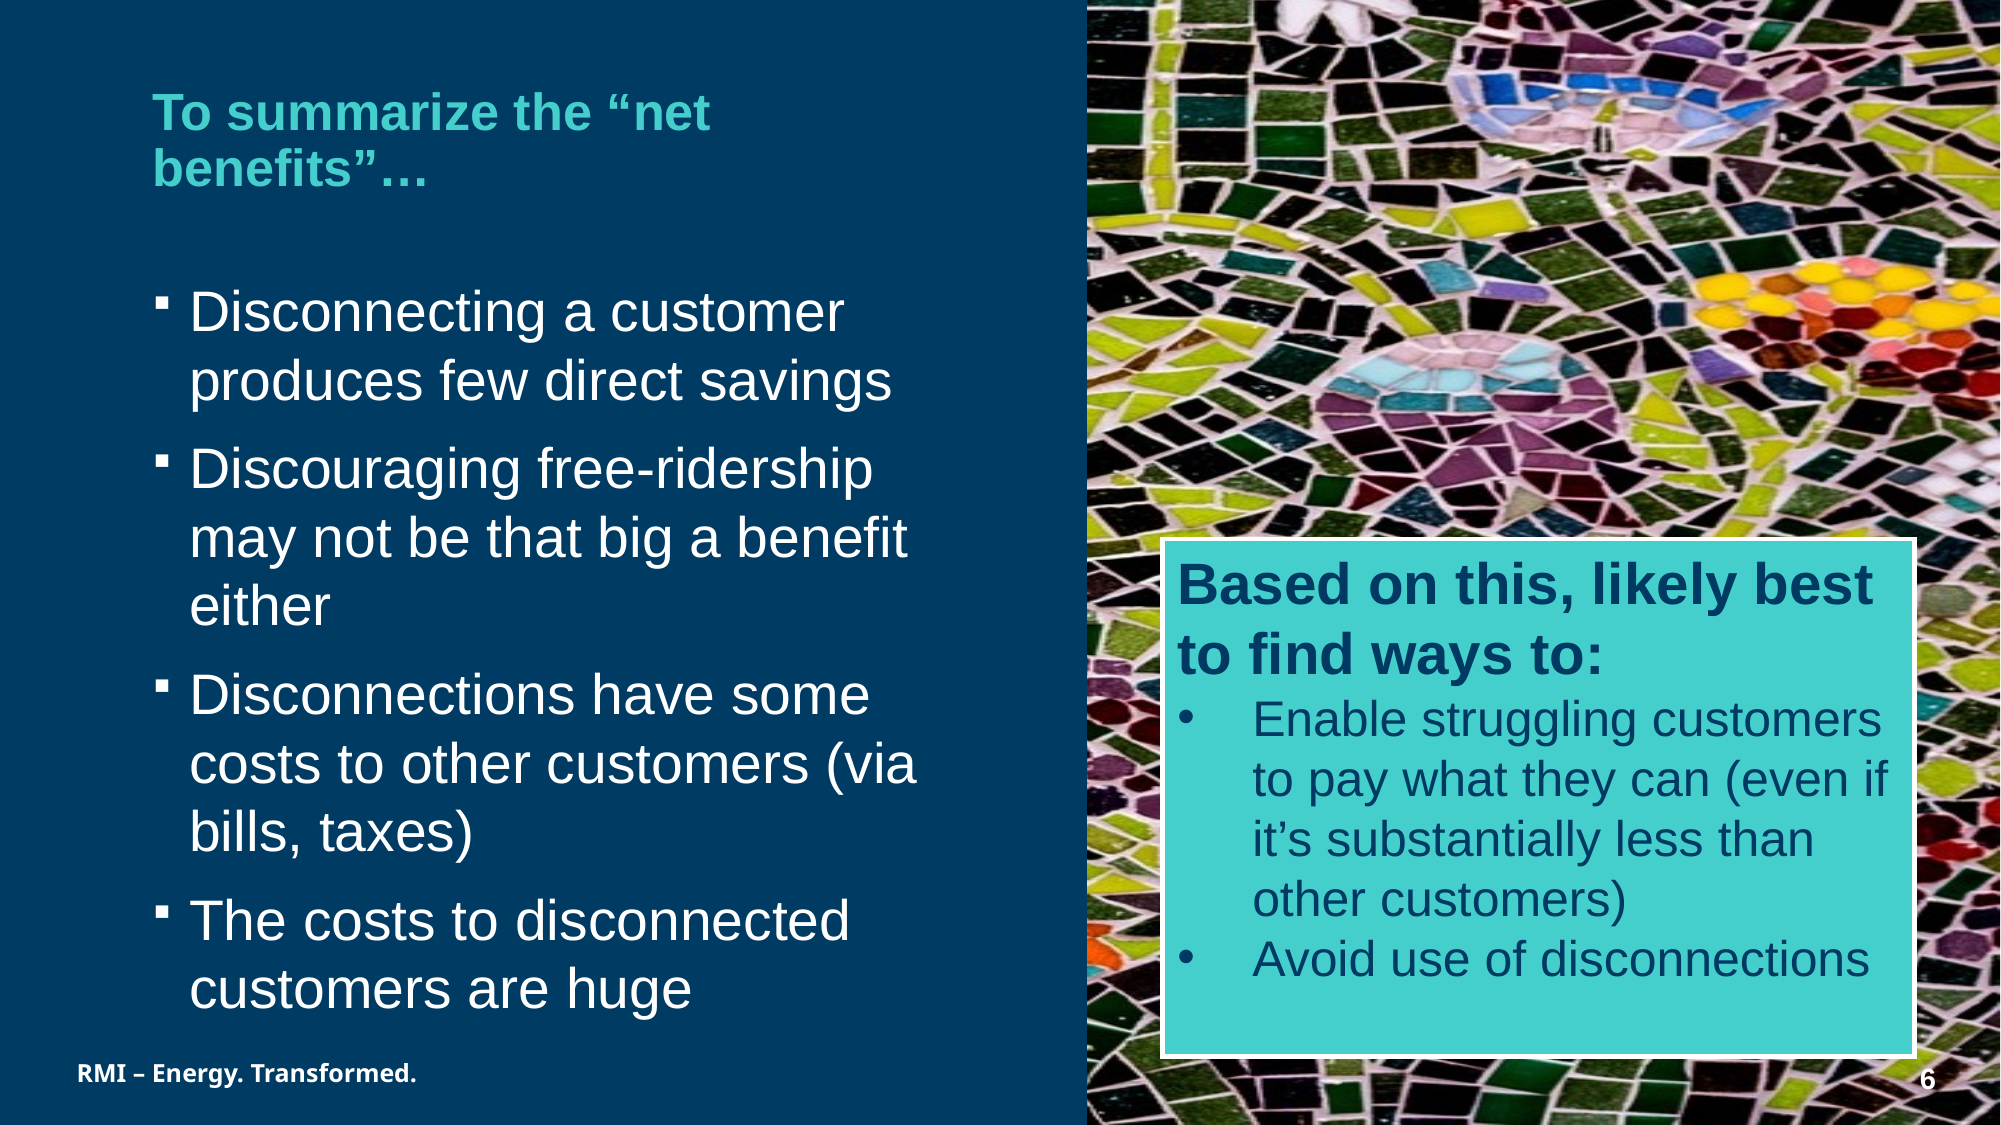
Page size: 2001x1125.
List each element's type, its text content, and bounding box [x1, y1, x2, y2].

text_box Based on this, likely best to find ways to: Enable struggling customers to pay what they can (even if it’s substantially less than other customers) Avoid use of disconnections [1161, 538, 1916, 1057]
title To summarize the “net benefits”… [137, 77, 1000, 207]
picture [1087, 0, 2001, 1125]
list Disconnecting a customer produces few direct savings Discouraging free-ridership may not be that big a benefit either Disconnections have some costs to other customers (via bills, taxes) The costs to disconnected customers are huge [137, 267, 1000, 1034]
